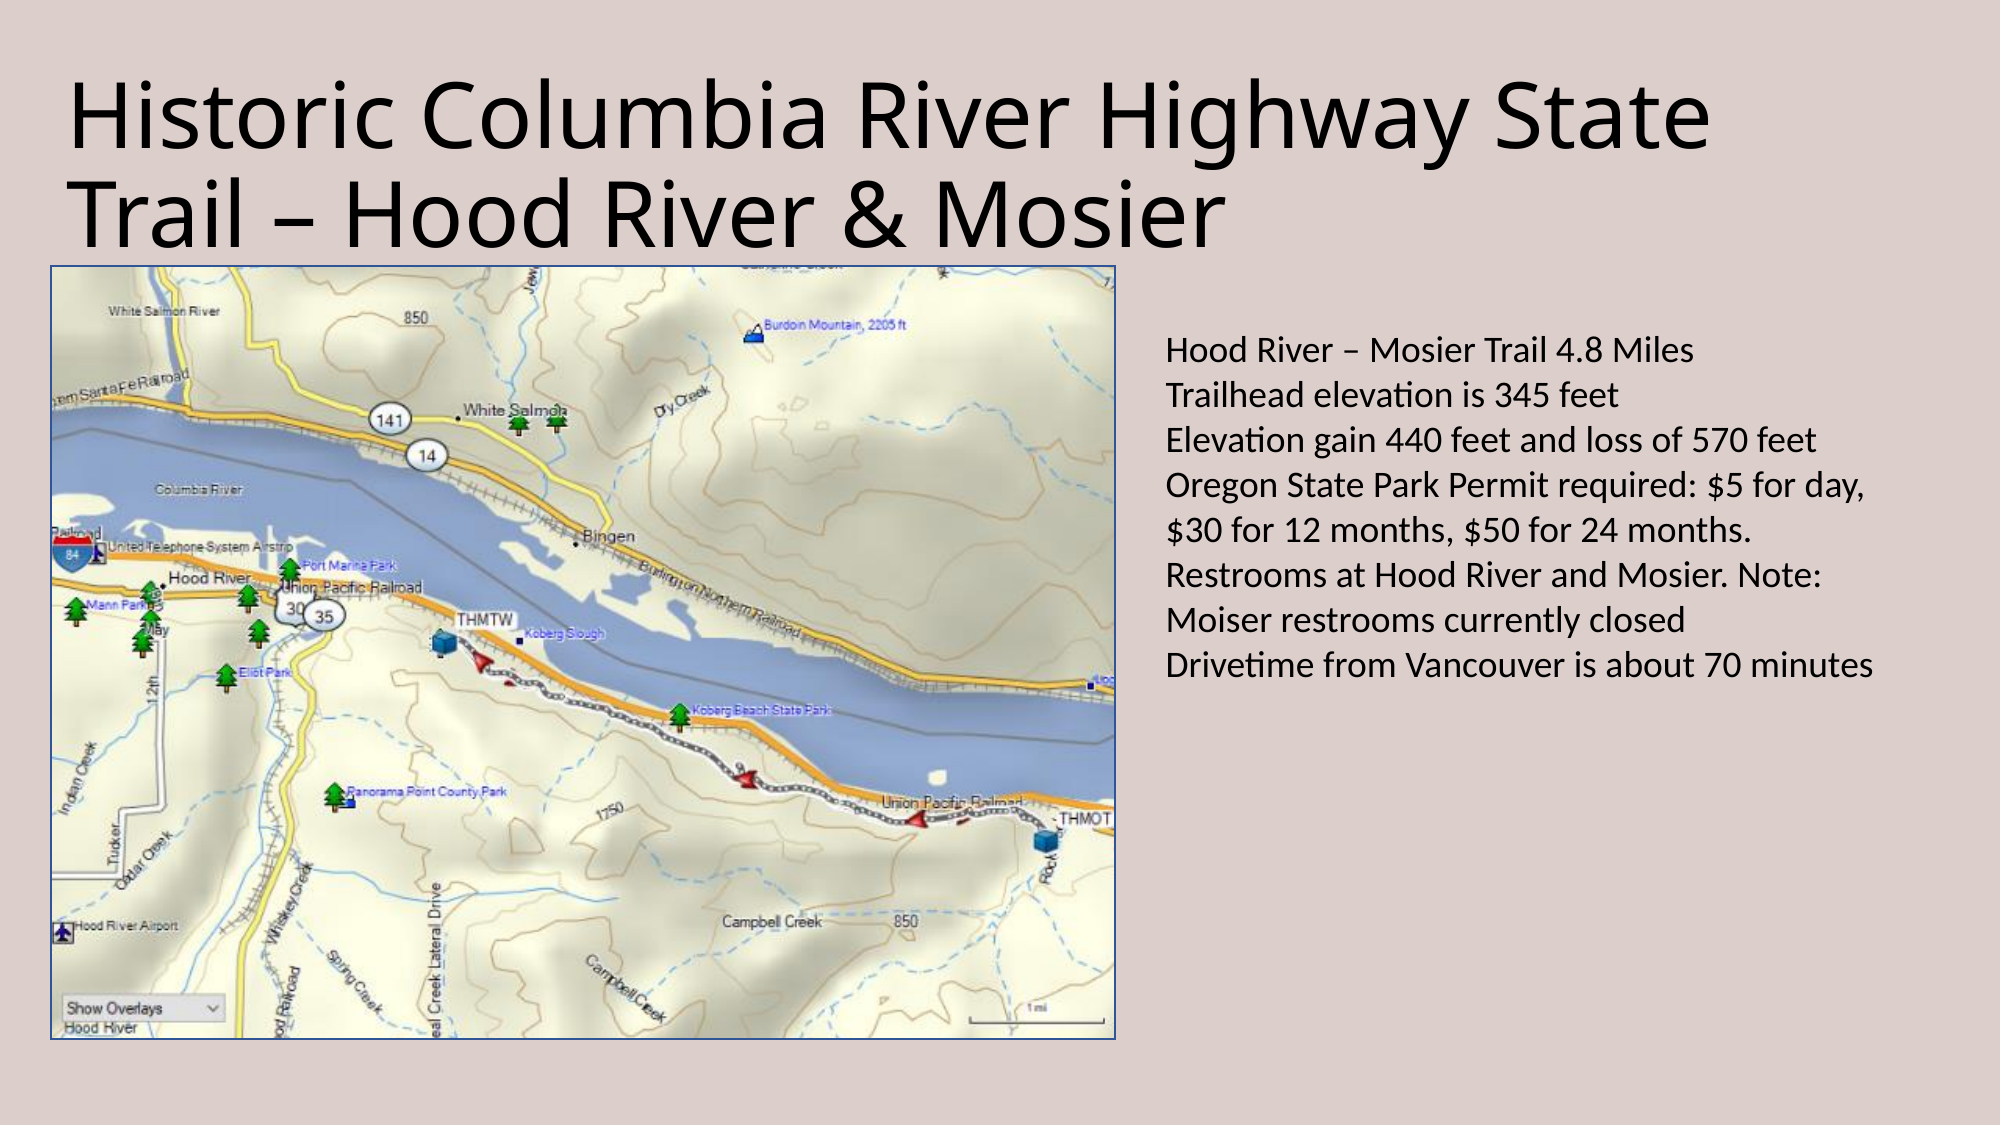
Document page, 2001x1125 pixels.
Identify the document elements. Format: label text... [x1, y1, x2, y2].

title Historic Columbia River Highway State Trail – Hood River & Mosier [51, 59, 1863, 278]
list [51, 266, 1115, 1040]
text_box Hood River – Mosier Trail 4.8 Miles Trailhead elevation is 345 feet Elevation gain 440 feet and loss of 570 feet Oregon State Park Permit required: $5 for day, $30 for 12 months, $50 for 24 months. Restrooms at Hood River and Mosier. Note: Moiser restrooms currently closed Drivetime from Vancouver is about 70 minutes [1150, 317, 1904, 738]
